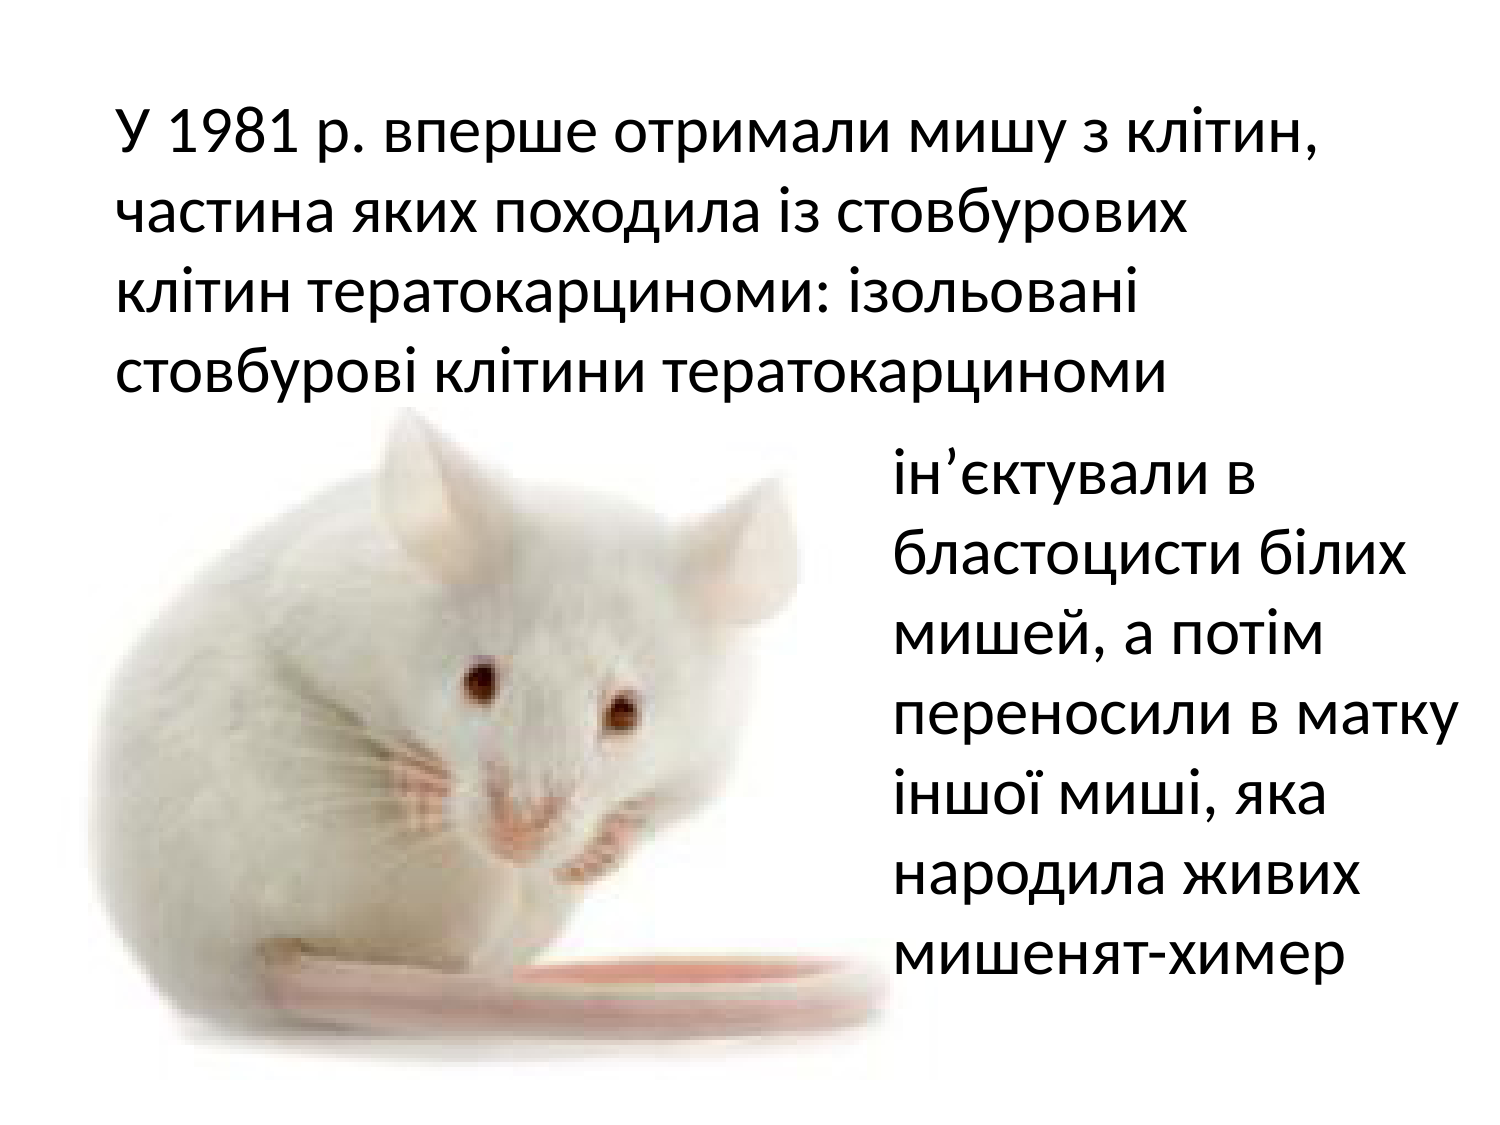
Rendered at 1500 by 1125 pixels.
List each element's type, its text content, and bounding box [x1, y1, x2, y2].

picture [0, 230, 1178, 1125]
list У 1981 р. вперше отримали мишу з клітин, частина яких походила із стовбурових клітин тератокарциноми: ізольовані стовбурові клітини тератокарциноми [100, 78, 1361, 420]
text_box ін’єктували в бластоцисти білих мишей, а потім переносили в матку іншої миші, яка народила живих мишенят-химер [1183, 420, 1500, 996]
